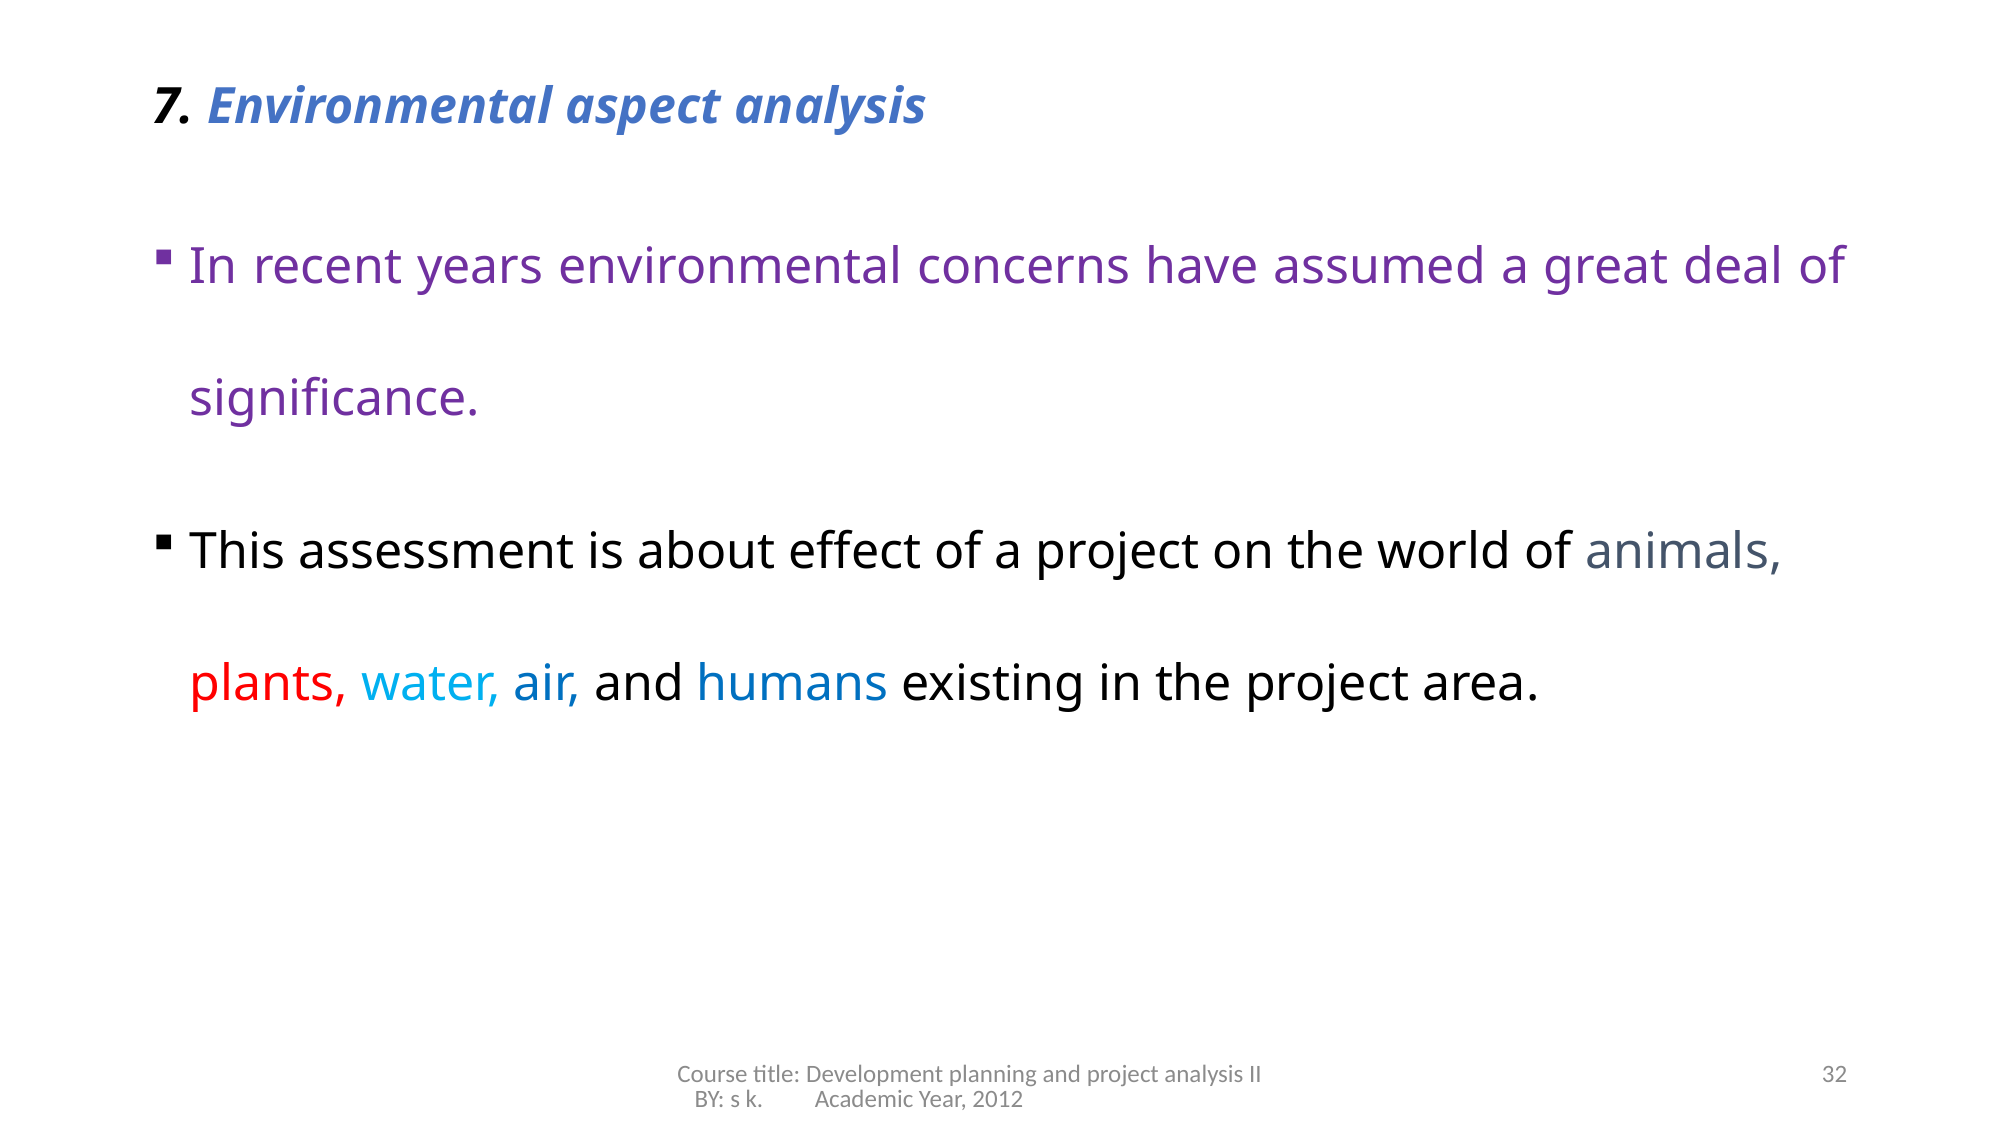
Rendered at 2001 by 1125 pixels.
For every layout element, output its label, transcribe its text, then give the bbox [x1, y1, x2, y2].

list In recent years environmental concerns have assumed a great deal of significance. This assessment is about effect of a project on the world of animals, plants, water, air, and humans existing in the project area. [137, 154, 1863, 1014]
footer Course title: Development planning and project analysis II BY: s k. Academic Year, 2012 [662, 1042, 1338, 1103]
title 7. Environmental aspect analysis [137, 59, 1863, 154]
slide_number 32 [1412, 1042, 1863, 1103]
